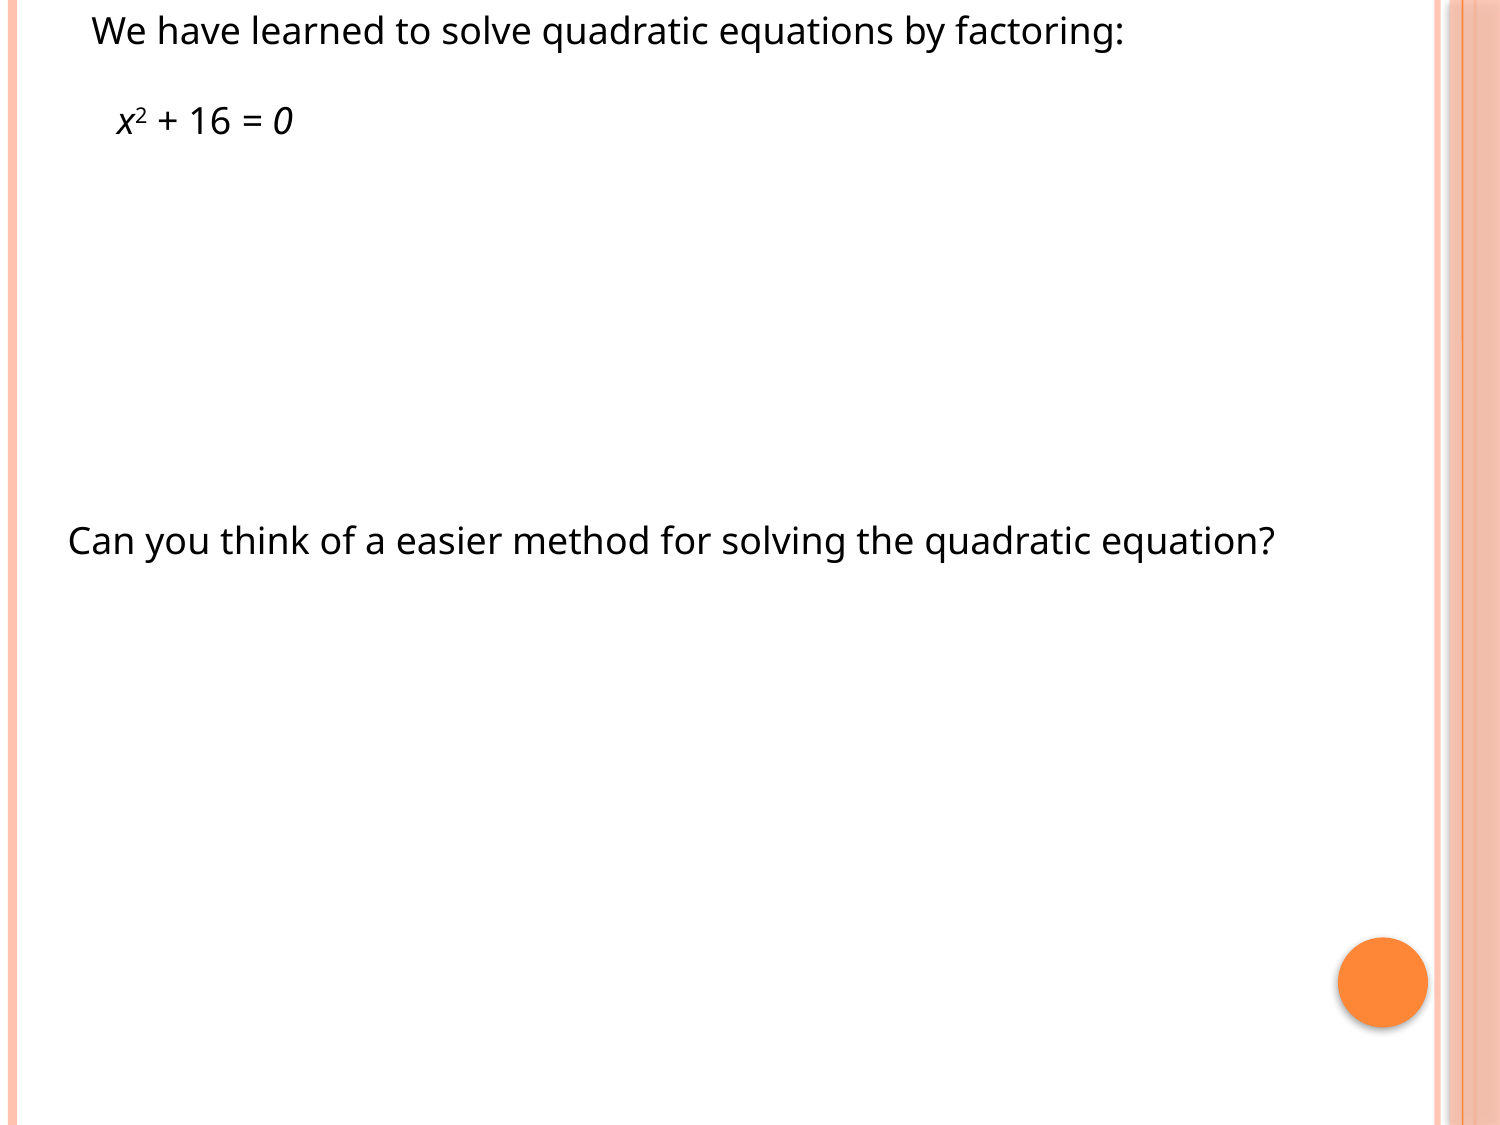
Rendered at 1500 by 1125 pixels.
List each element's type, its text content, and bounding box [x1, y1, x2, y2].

text_box Can you think of a easier method for solving the quadratic equation? [53, 509, 1329, 570]
text_box We have learned to solve quadratic equations by factoring: [76, 0, 1424, 60]
text_box x2 + 16 = 0 [102, 89, 309, 150]
